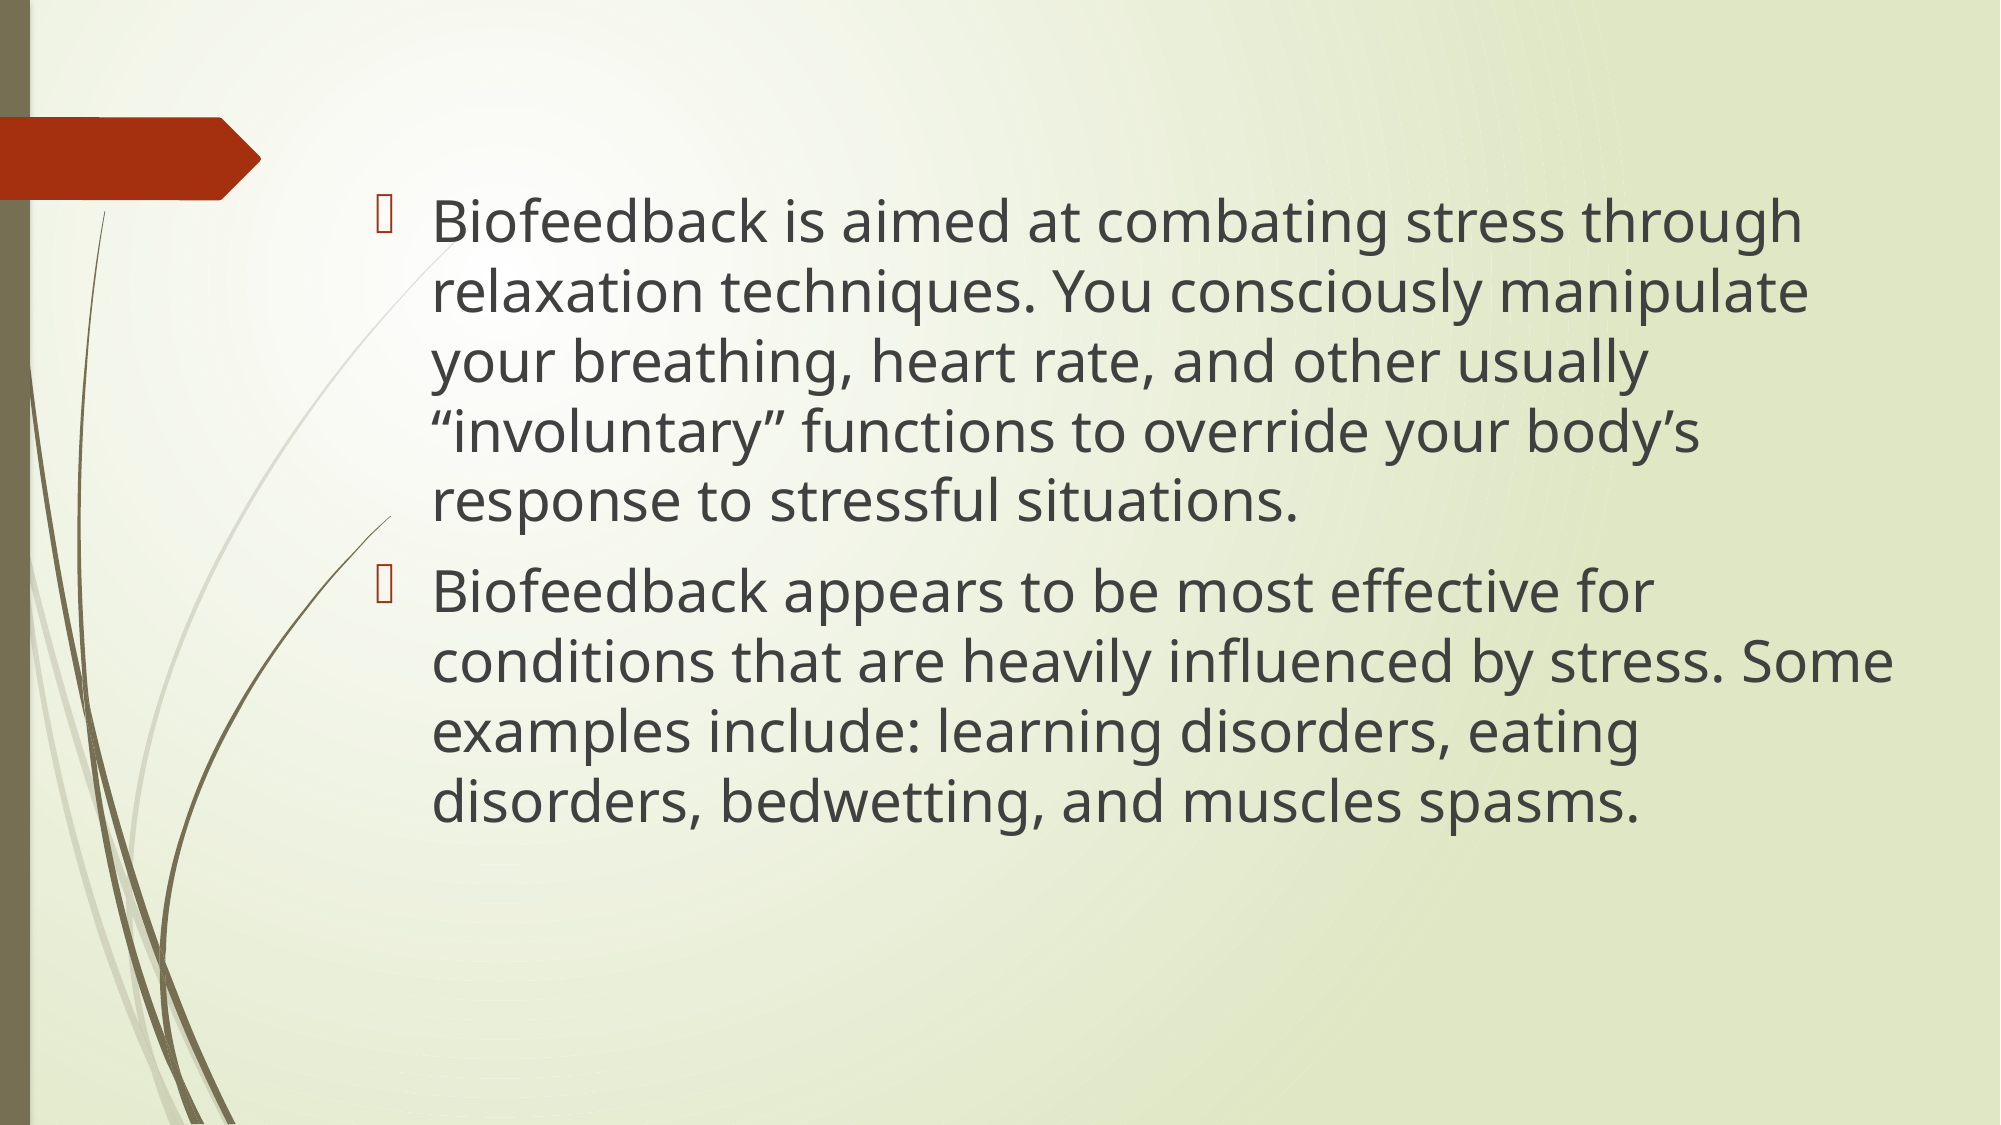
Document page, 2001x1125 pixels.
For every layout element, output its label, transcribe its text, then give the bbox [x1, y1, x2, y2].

list Biofeedback is aimed at combating stress through relaxation techniques. You consciously manipulate your breathing, heart rate, and other usually “involuntary” functions to override your body’s response to stressful situations. Biofeedback appears to be most effective for conditions that are heavily influenced by stress. Some examples include: learning disorders, eating disorders, bedwetting, and muscles spasms. [359, 176, 1922, 1029]
